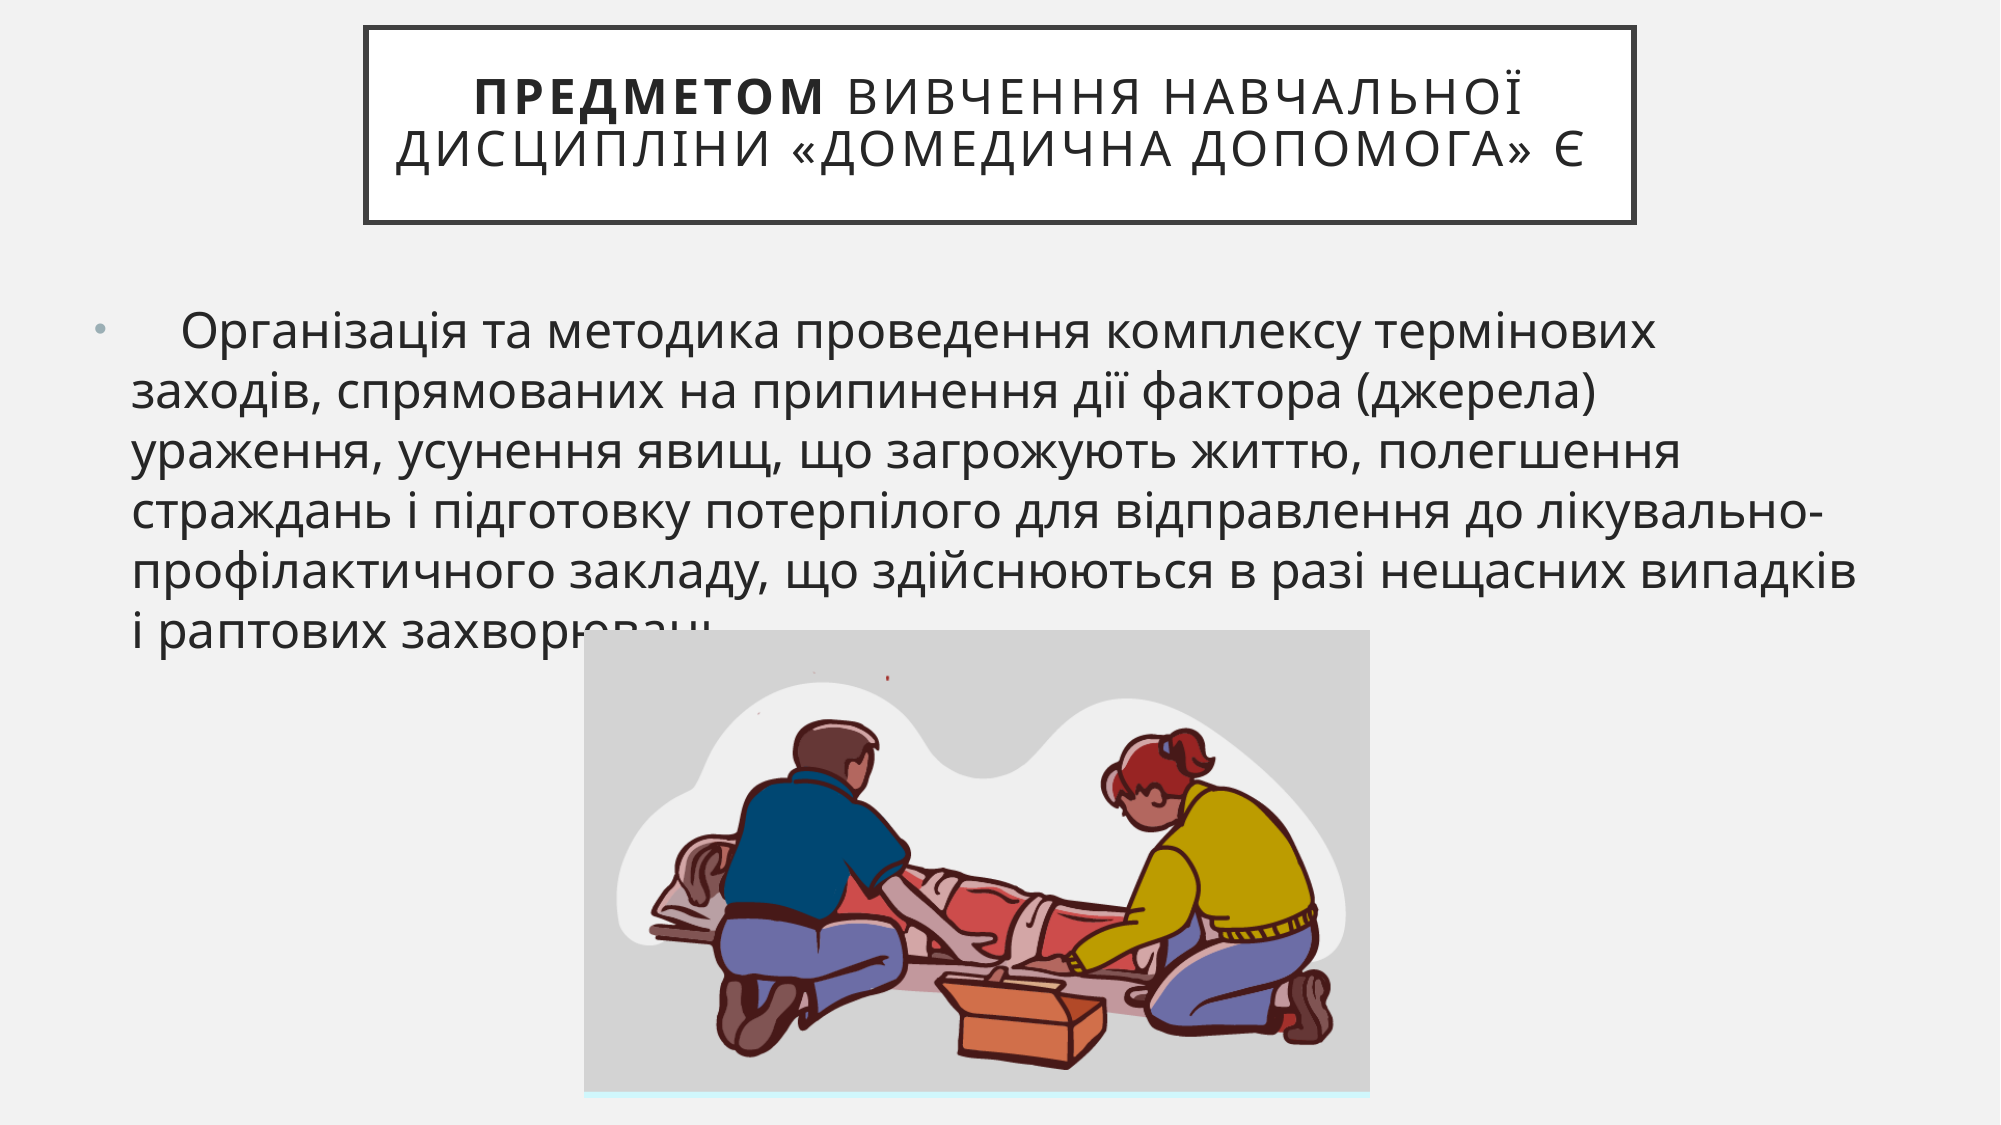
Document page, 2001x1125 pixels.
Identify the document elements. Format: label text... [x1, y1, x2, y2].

picture [584, 630, 1370, 1098]
title Предметом вивчення навчальної дисципліни «Домедична Допомога» є [363, 25, 1637, 225]
list Організація та методика проведення комплексу термінових заходів, спрямованих на припинення дії фактора (джерела) ураження, усунення явищ, що загрожують життю, полегшення страждань і підготовку потерпілого для відправлення до лікувально-профілактичного закладу, що здійснюються в разі нещасних випадків і раптових захворювань. [78, 291, 1876, 697]
